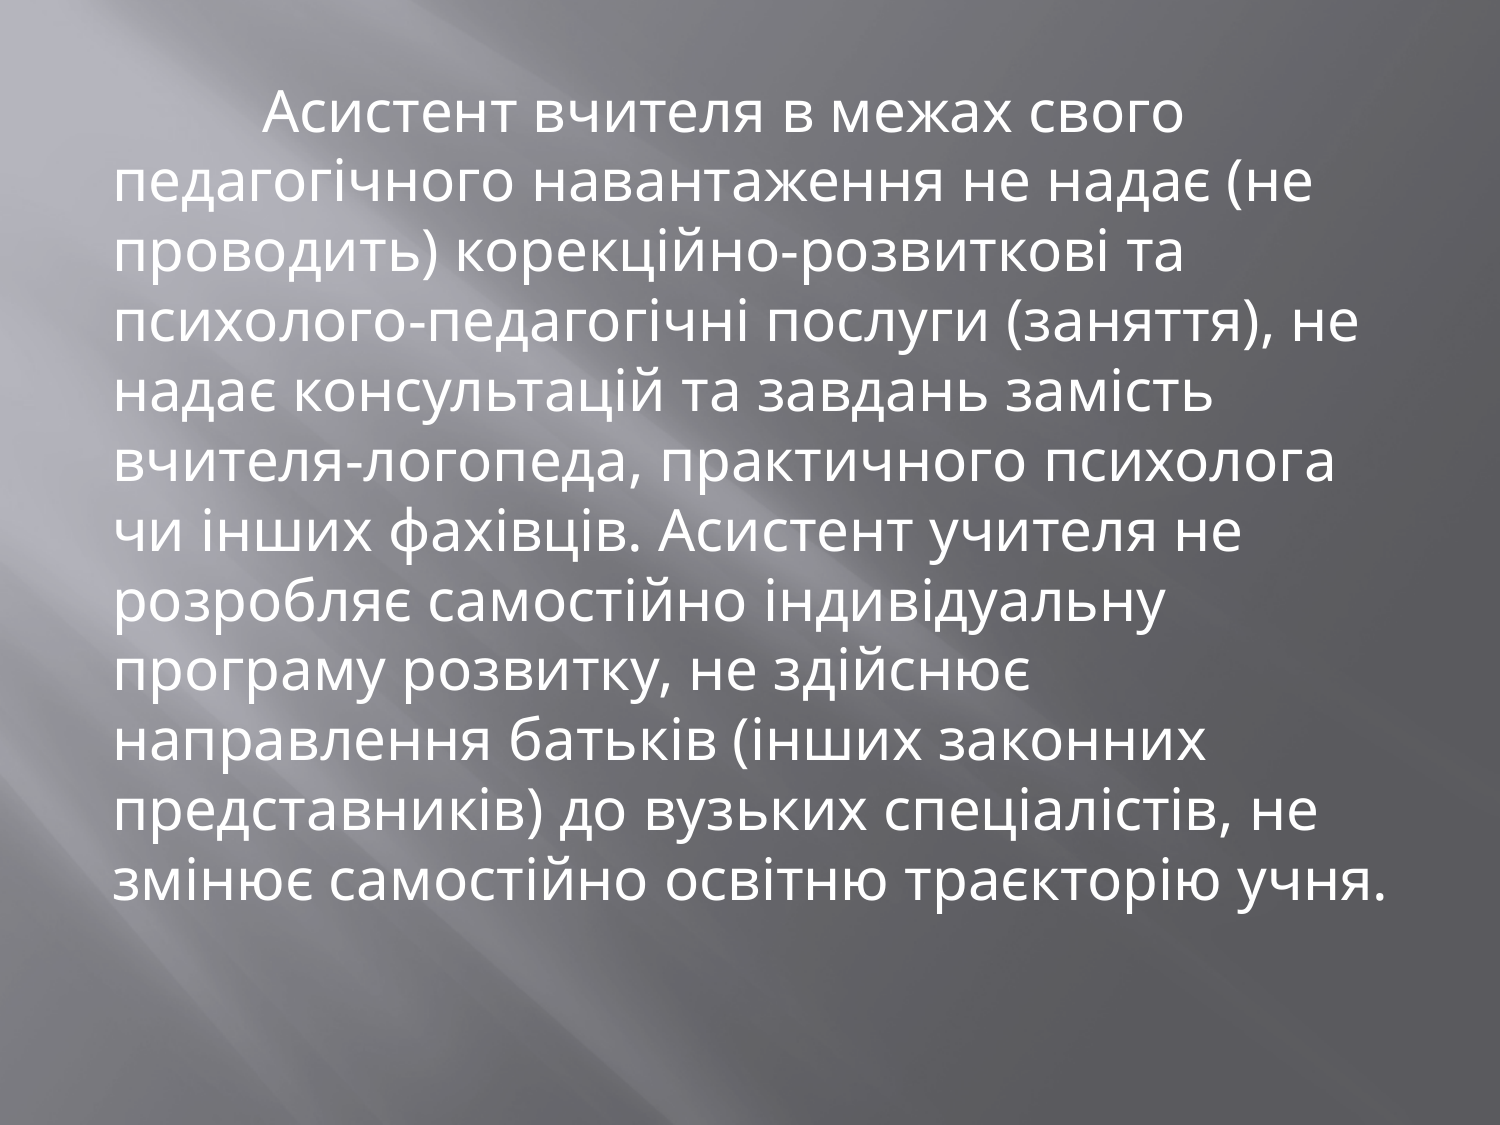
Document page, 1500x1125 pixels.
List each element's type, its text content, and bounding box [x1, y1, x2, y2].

list Асистент вчителя в межах свого педагогічного навантаження не надає (не проводить) корекційно-розвиткові та психолого-педагогічні послуги (заняття), не надає консультацій та завдань замість вчителя-логопеда, практичного психолога чи інших фахівців. Асистент учителя не розробляє самостійно індивідуальну програму розвитку, не здійснює направлення батьків (інших законних представників) до вузьких спеціалістів, не змінює самостійно освітню траєкторію учня. [75, 66, 1425, 1035]
